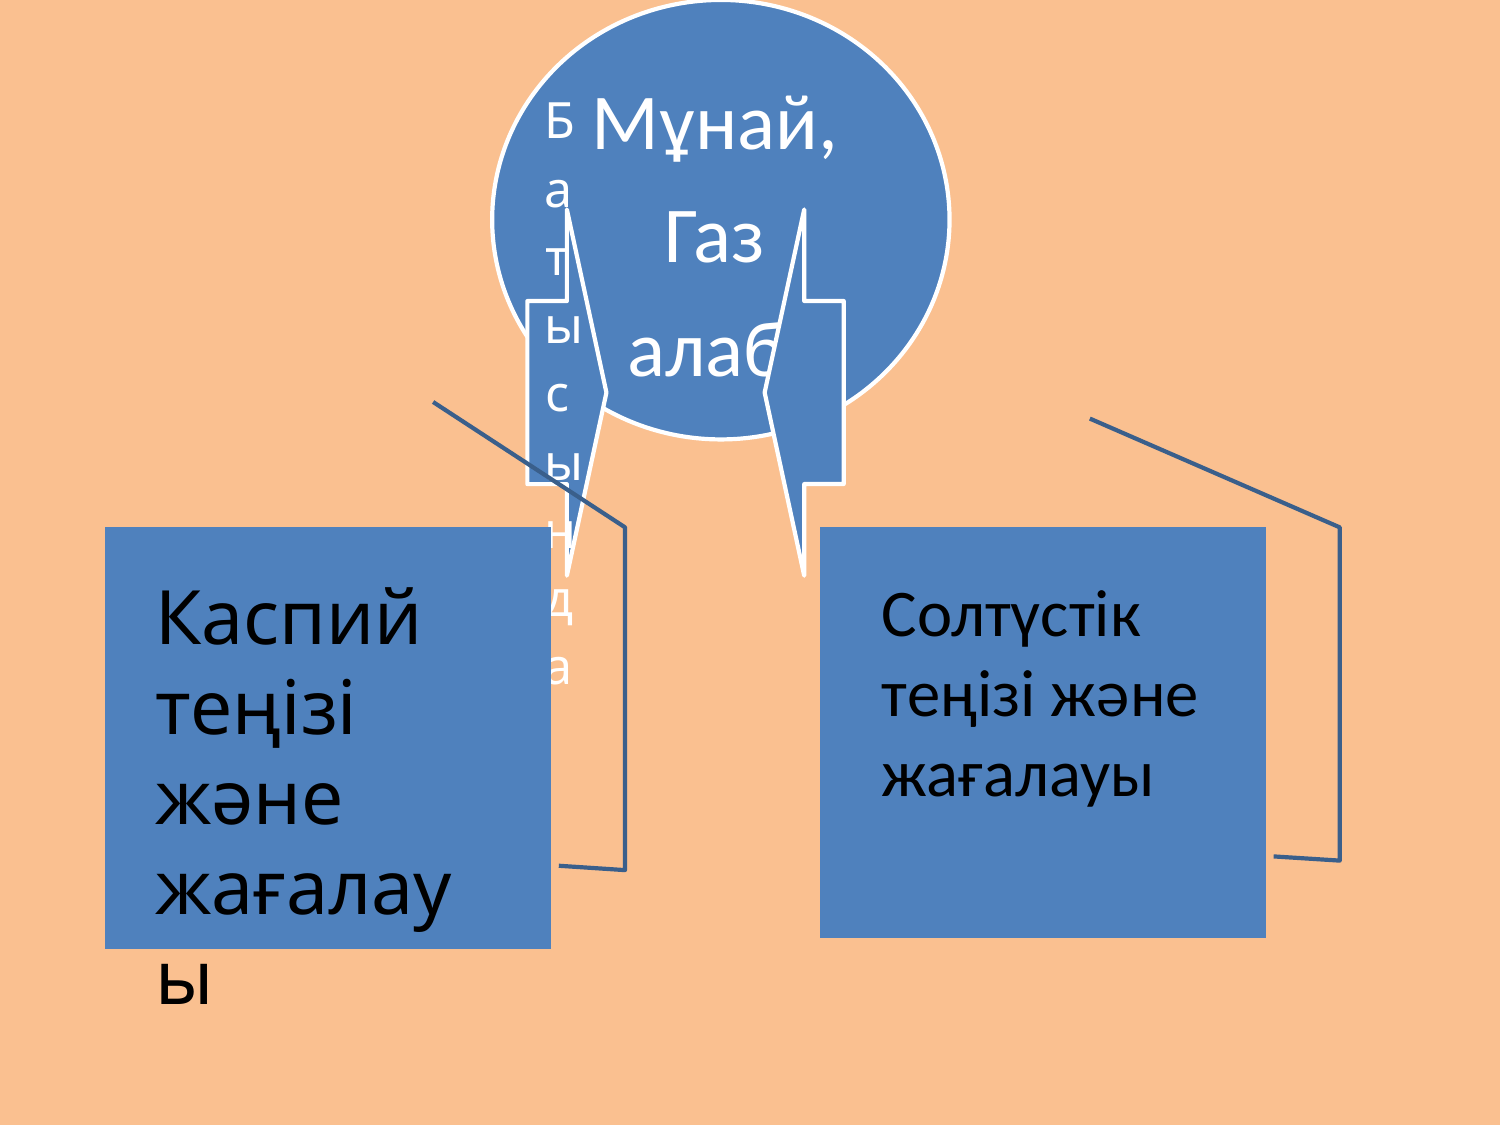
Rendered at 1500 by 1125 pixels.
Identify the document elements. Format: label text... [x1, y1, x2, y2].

text_box [105, 559, 551, 949]
text_box [558, 559, 628, 873]
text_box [445, 0, 985, 232]
text_box Солтүстік теңізі және жағалауы [867, 562, 1219, 818]
text_box [820, 559, 1266, 938]
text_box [0, 234, 1419, 551]
text_box [1273, 559, 1342, 863]
text_box Каспий теңізі және жағалауы [140, 562, 493, 1028]
